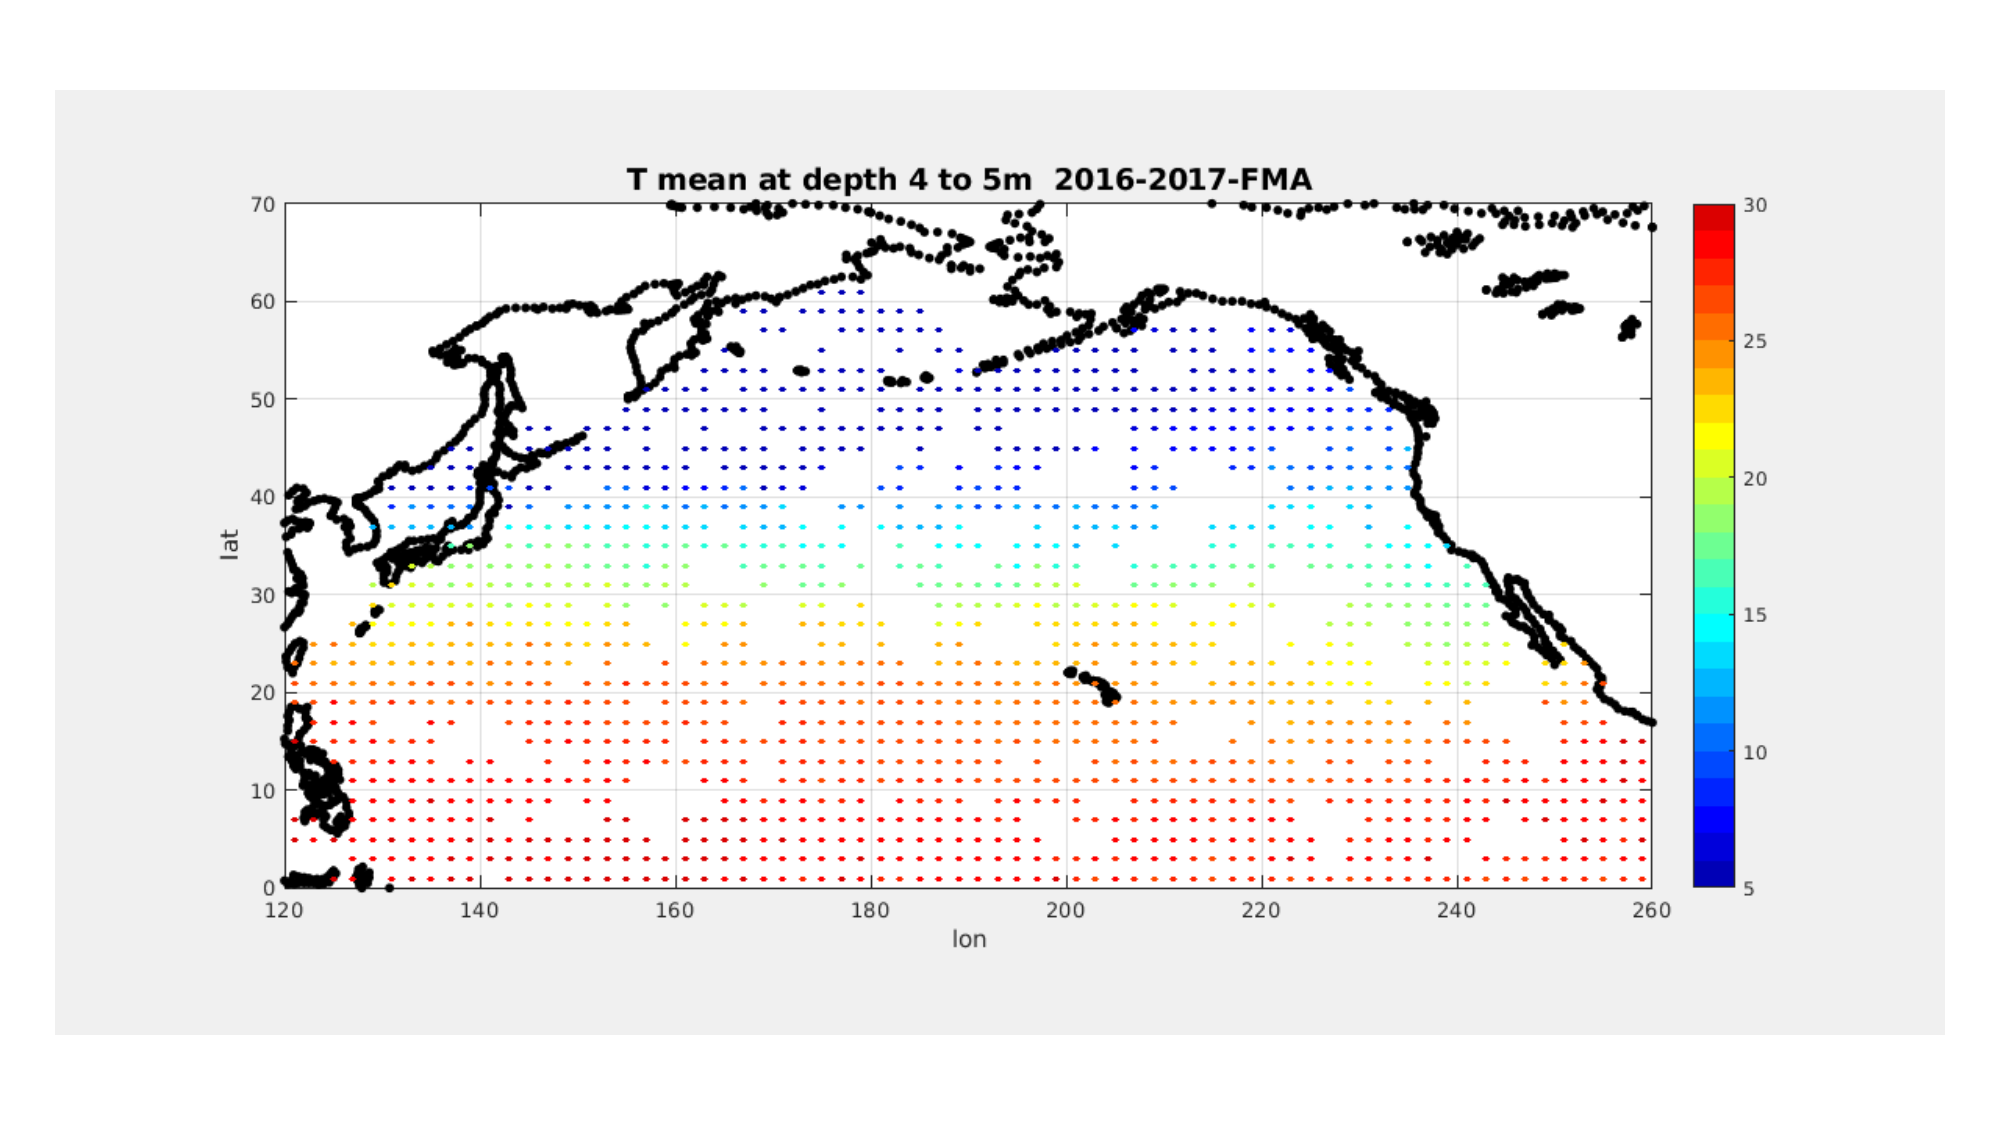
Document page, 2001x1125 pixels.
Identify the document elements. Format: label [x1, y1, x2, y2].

picture [55, 90, 1945, 1035]
